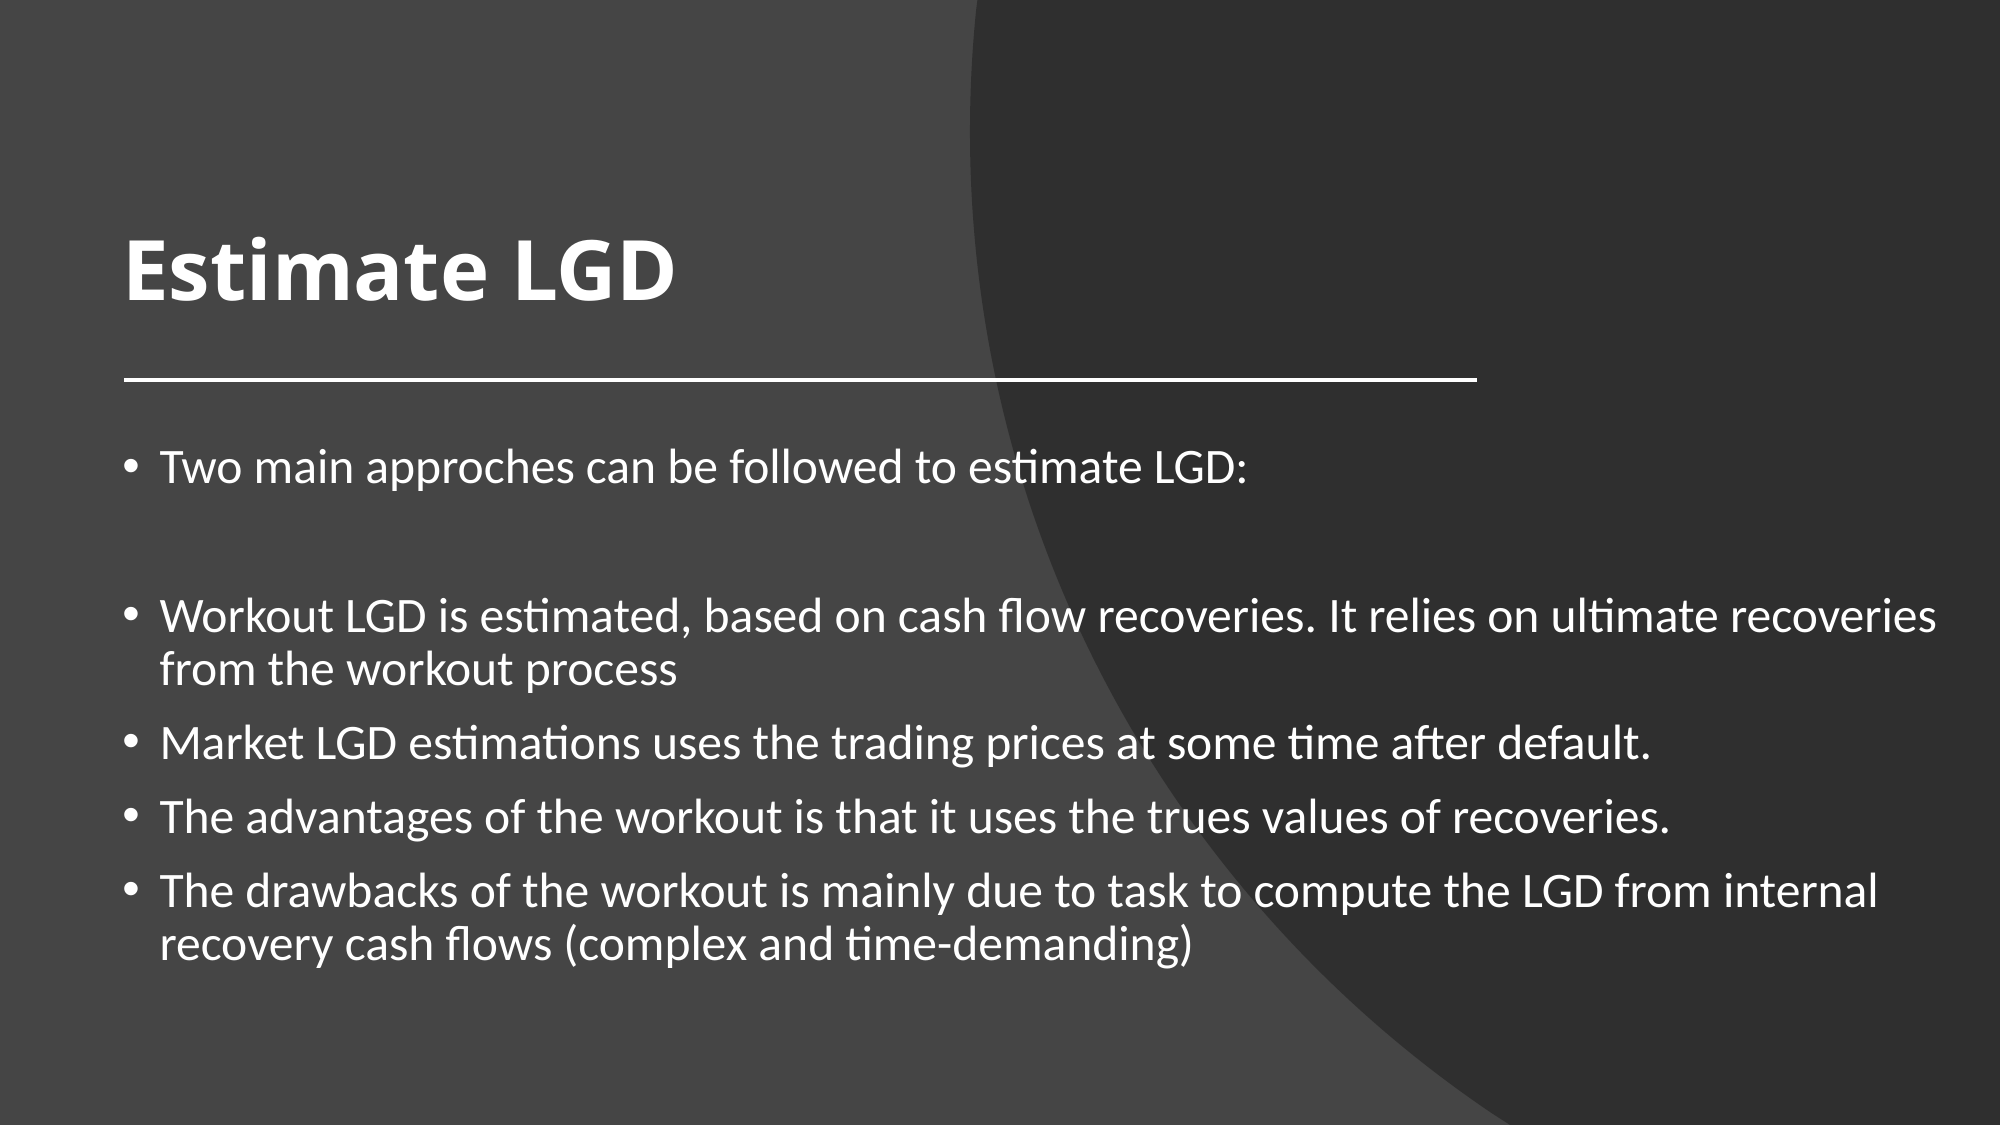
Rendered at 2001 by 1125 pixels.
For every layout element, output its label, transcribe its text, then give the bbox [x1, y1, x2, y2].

text_box [971, 0, 2000, 1125]
title Estimate LGD [107, 59, 1586, 327]
list Two main approches can be followed to estimate LGD: Workout LGD is estimated, based on cash flow recoveries. It relies on ultimate recoveries from the workout process Market LGD estimations uses the trading prices at some time after default. The advantages of the workout is that it uses the trues values of recoveries. The drawbacks of the workout is mainly due to task to compute the LGD from internal recovery cash flows (complex and time-demanding) [107, 433, 1968, 980]
